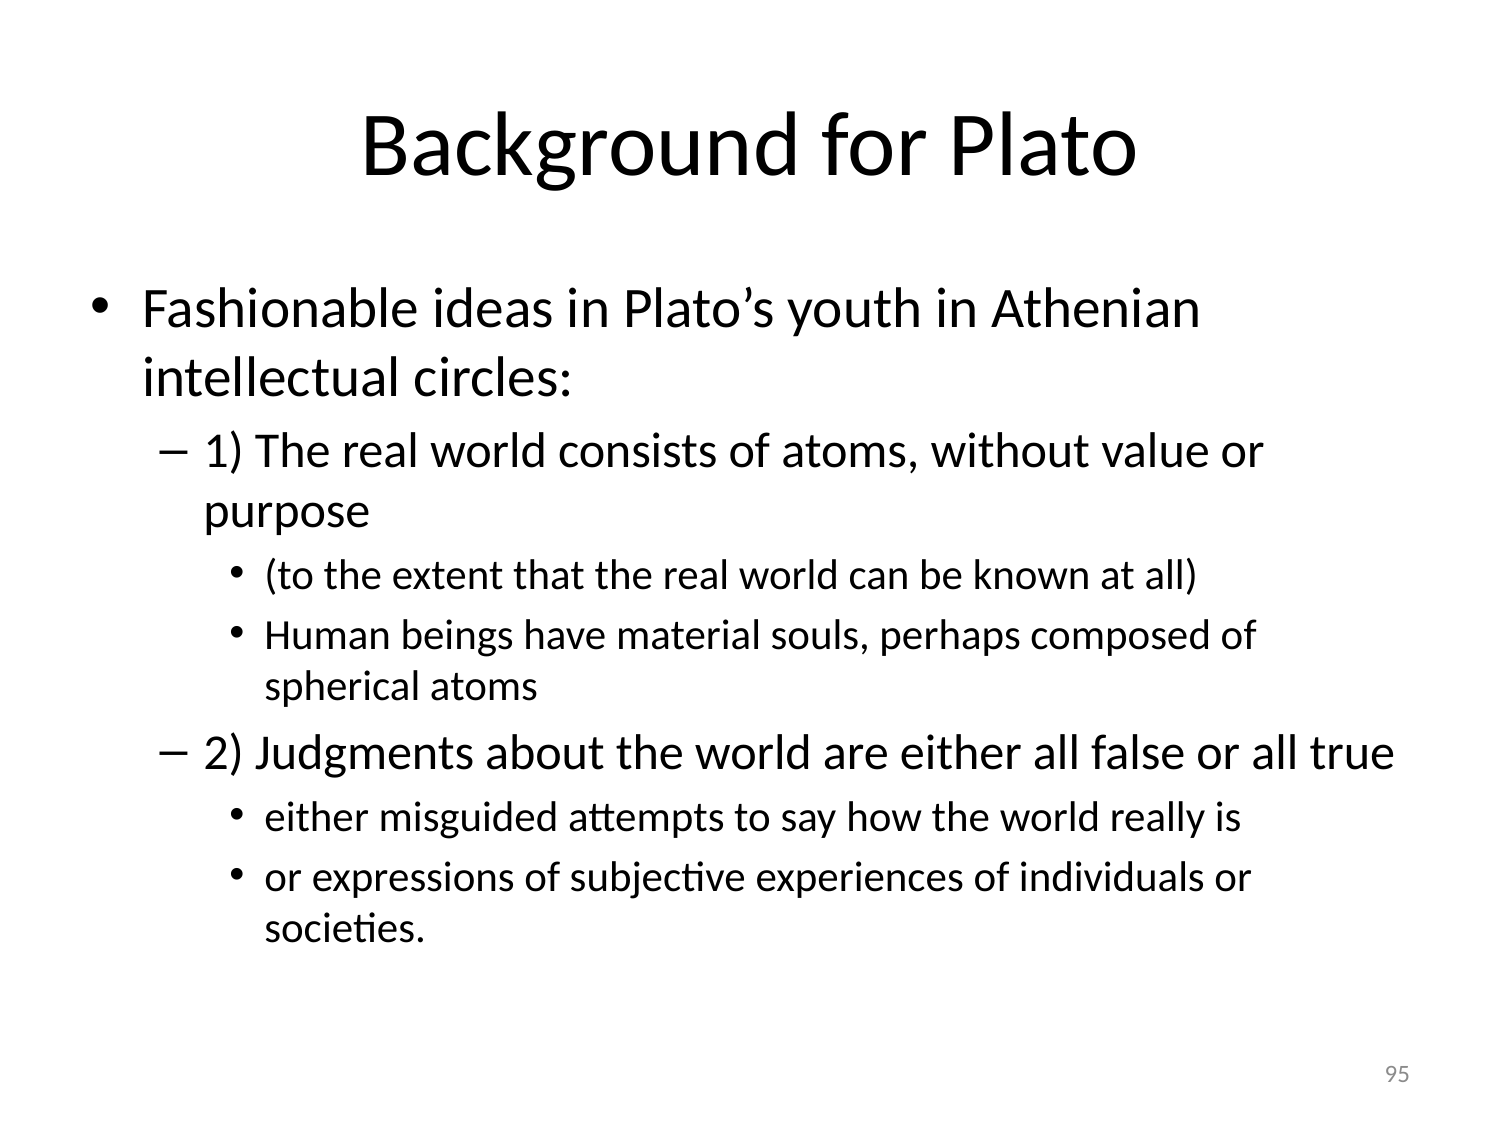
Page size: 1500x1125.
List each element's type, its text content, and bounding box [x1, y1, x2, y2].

list Fashionable ideas in Plato’s youth in Athenian intellectual circles: 1) The real world consists of atoms, without value or purpose (to the extent that the real world can be known at all) Human beings have material souls, perhaps composed of spherical atoms 2) Judgments about the world are either all false or all true either misguided attempts to say how the world really is or expressions of subjective experiences of individuals or societies. [75, 262, 1425, 1005]
slide_number 95 [1074, 1042, 1425, 1103]
title Background for Plato [75, 45, 1425, 233]
